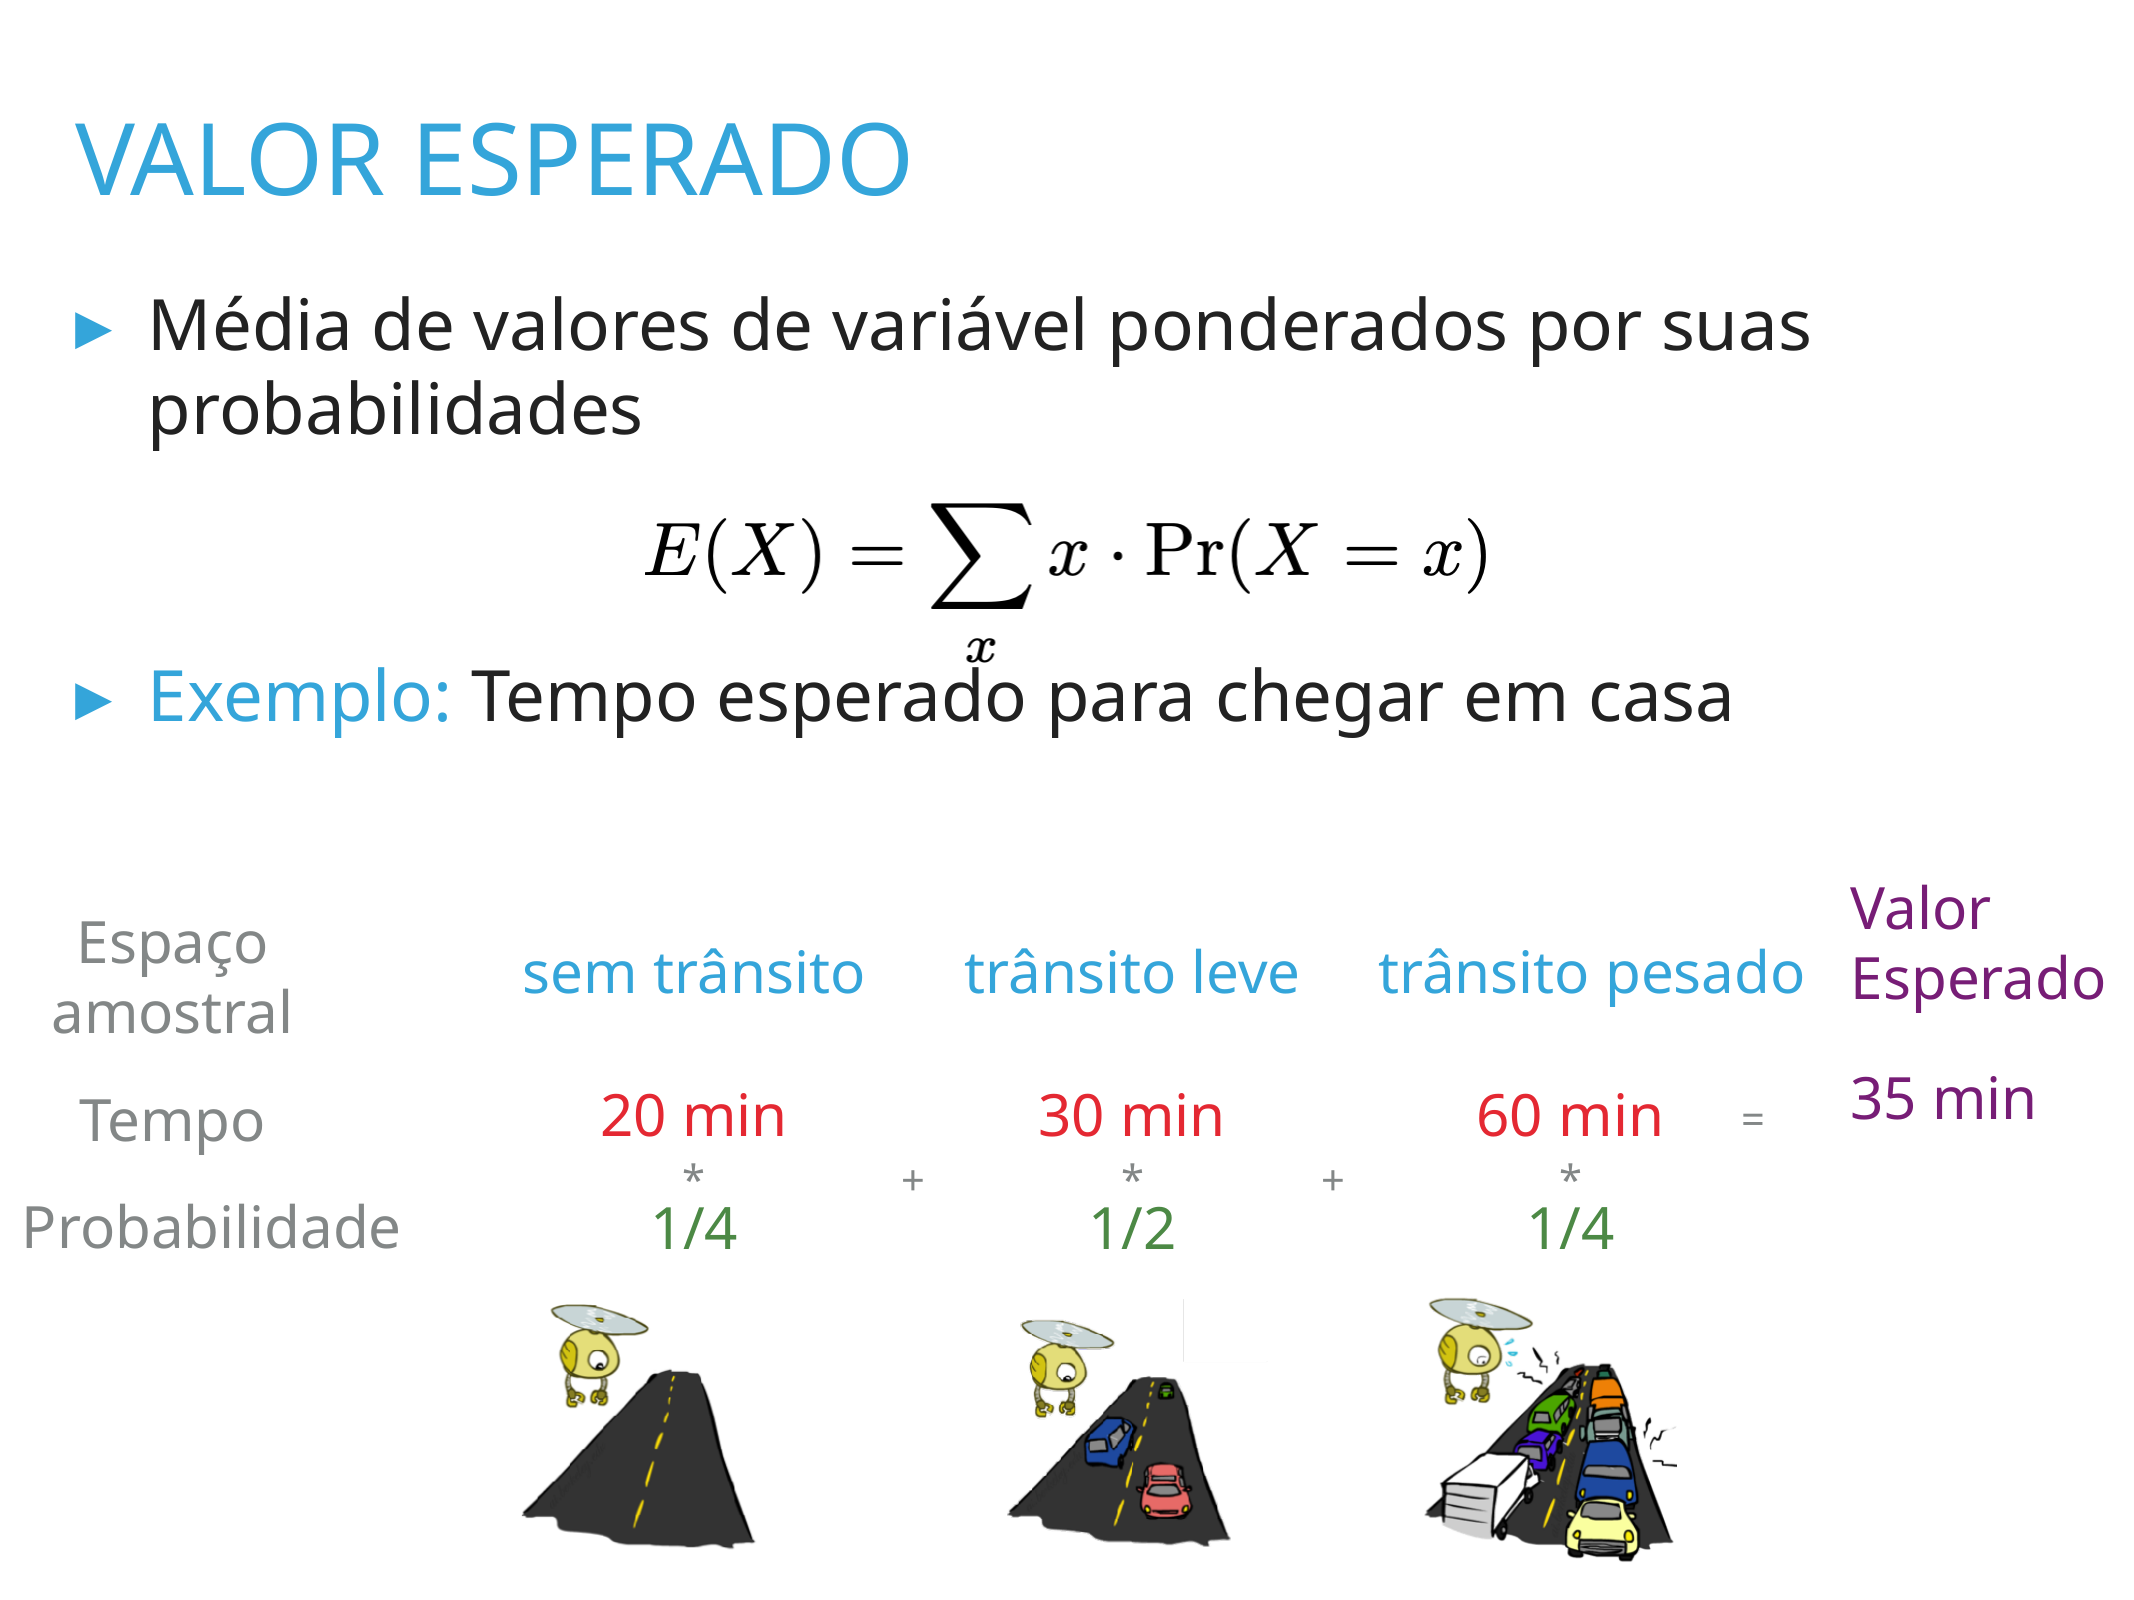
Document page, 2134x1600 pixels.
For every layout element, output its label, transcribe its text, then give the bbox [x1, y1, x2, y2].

text_box Tempo [70, 1074, 275, 1161]
text_box valor esperado [66, 110, 2067, 230]
picture [997, 1299, 1268, 1554]
text_box * [1113, 1145, 1153, 1213]
text_box + [1313, 1145, 1355, 1213]
picture [521, 1301, 774, 1564]
picture [645, 502, 1488, 663]
text_box Média de valores de variável ponderados por suas probabilidades Exemplo: Tempo esperado para chegar em casa [66, 270, 2067, 1273]
text_box Espaço amostral [43, 896, 303, 1054]
text_box Probabilidade [13, 1181, 410, 1269]
text_box * [674, 1145, 715, 1213]
text_box sem trânsito [514, 927, 874, 1014]
text_box trânsito pesado [1369, 927, 1815, 1014]
text_box + [892, 1145, 934, 1213]
text_box 60 min [1468, 1069, 1673, 1157]
text_box 1/4 [1517, 1182, 1624, 1270]
text_box 1/2 [1079, 1182, 1185, 1270]
text_box * [1550, 1145, 1591, 1213]
text_box trânsito leve [955, 927, 1309, 1014]
text_box 20 min [592, 1069, 797, 1157]
text_box Valor Esperado 35 min [1842, 862, 2116, 1139]
text_box = [1732, 1084, 1774, 1151]
text_box 30 min [1030, 1069, 1235, 1157]
text_box 1/4 [641, 1182, 747, 1270]
picture [1421, 1284, 1677, 1569]
